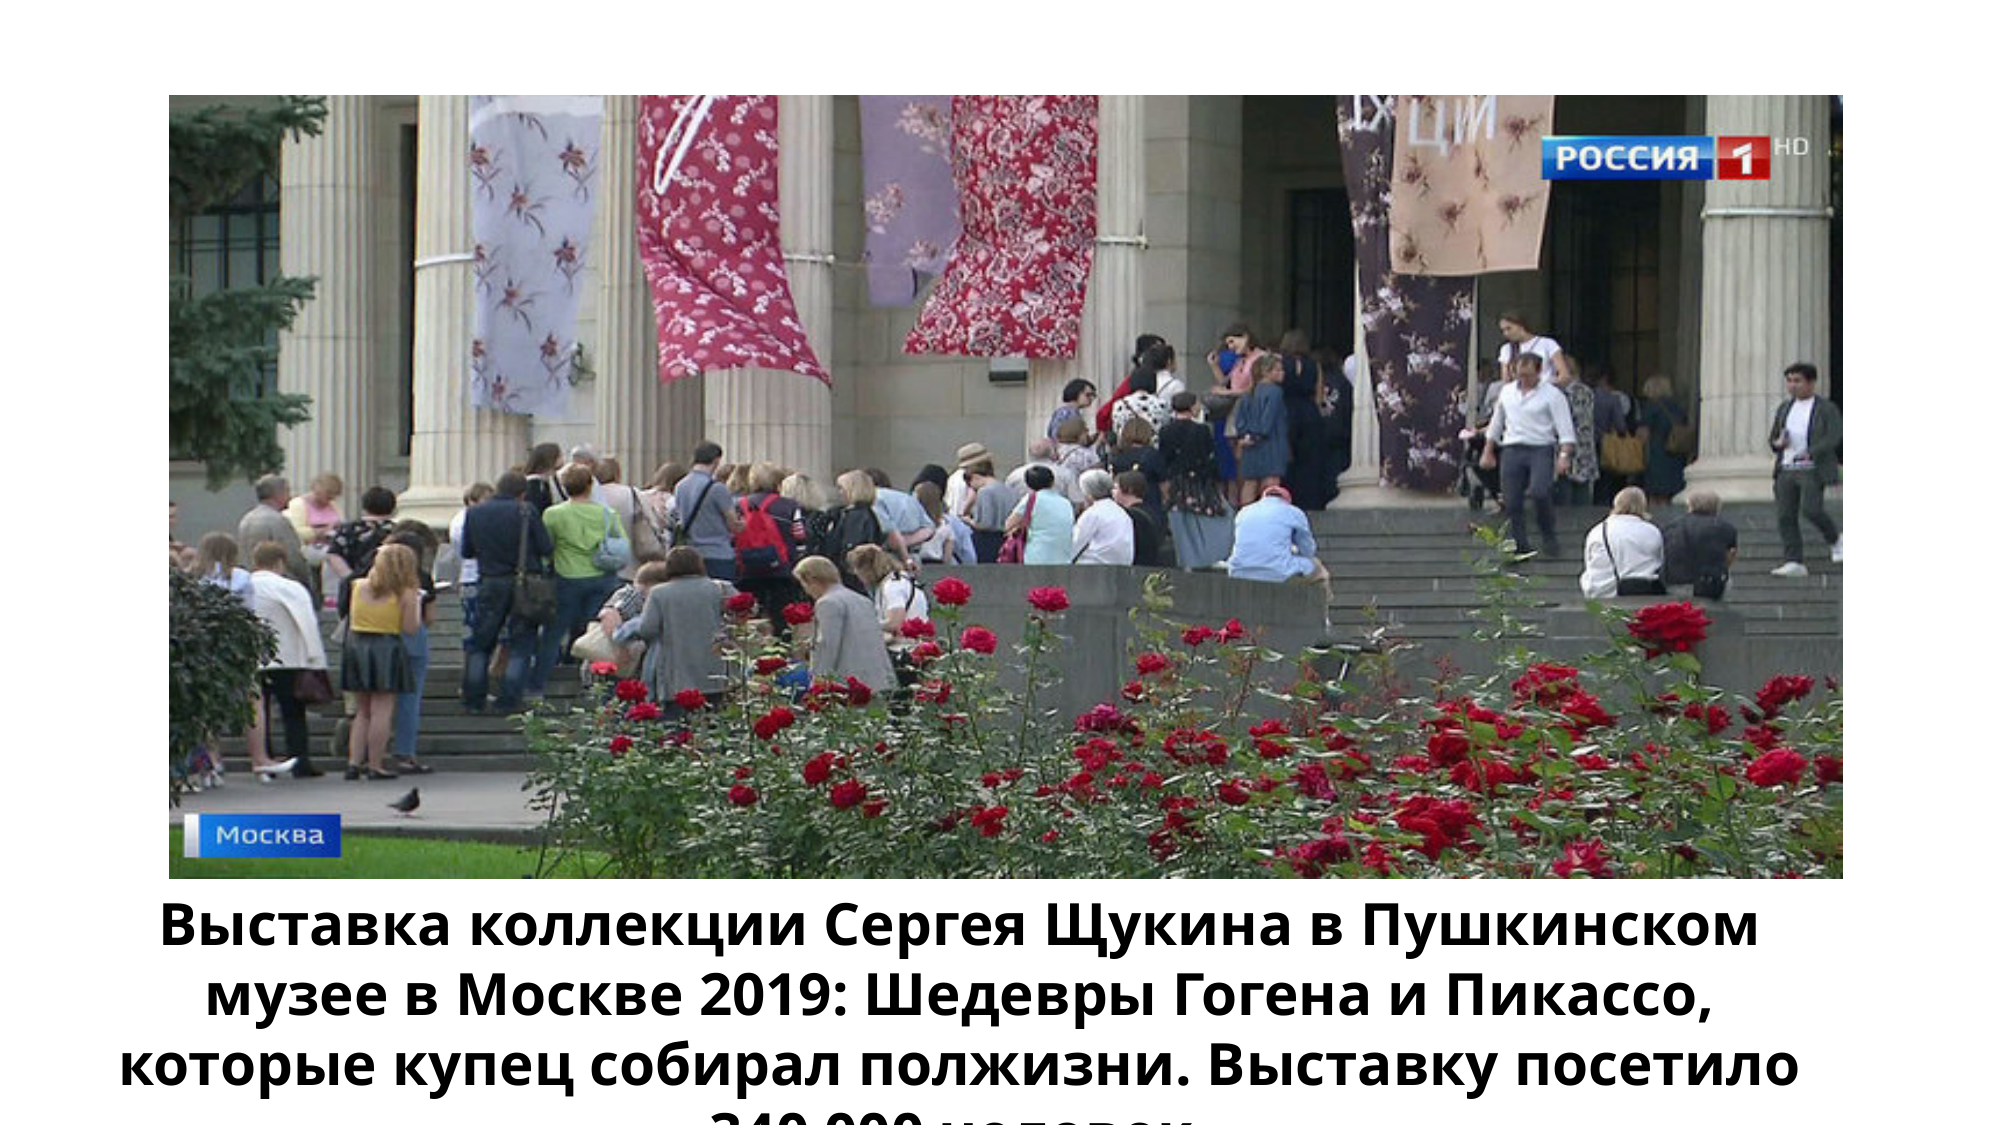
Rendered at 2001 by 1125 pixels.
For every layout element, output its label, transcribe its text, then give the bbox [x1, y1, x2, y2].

text_box Выставка коллекции Сергея Щукина в Пушкинском музее в Москве 2019: Шедевры Гогена и Пикассо, которые купец собирал полжизни. Выставку посетило 340 000 человек. [62, 835, 1857, 1125]
picture [169, 95, 1843, 879]
